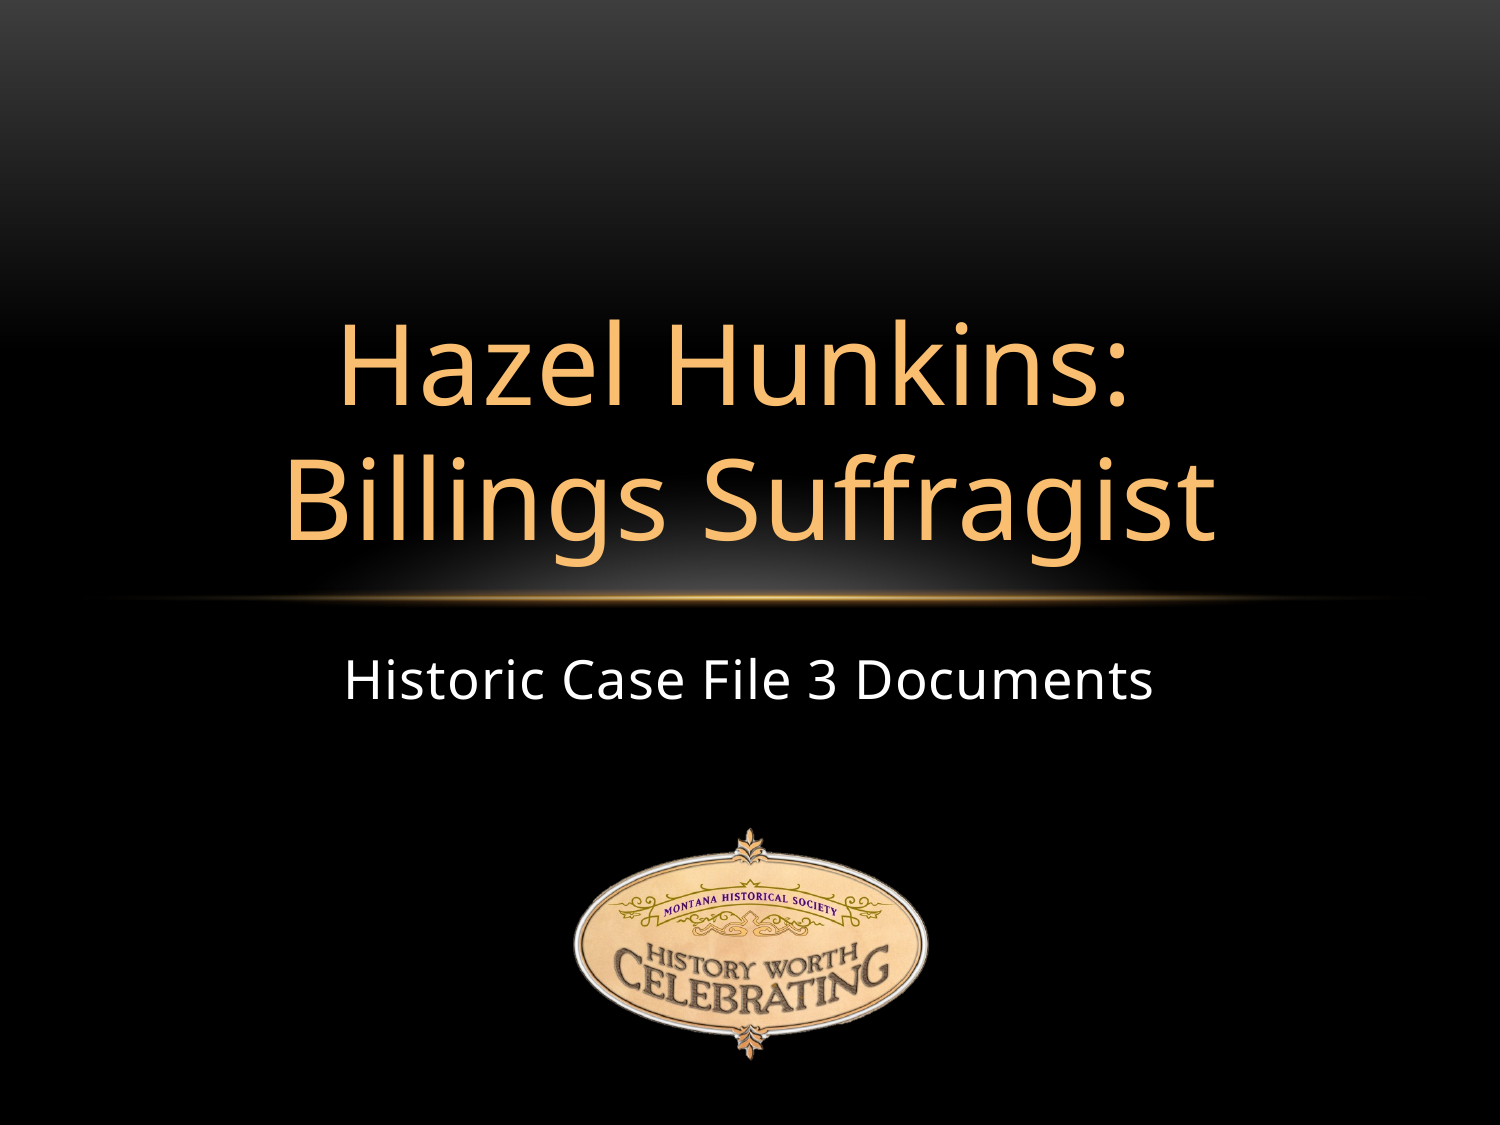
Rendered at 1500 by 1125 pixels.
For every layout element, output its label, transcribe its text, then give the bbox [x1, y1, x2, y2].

subtitle Historic Case File 3 Documents [225, 637, 1275, 925]
title Hazel Hunkins: Billings Suffragist [112, 329, 1388, 571]
picture [0, 0, 1500, 750]
picture [555, 812, 944, 1071]
